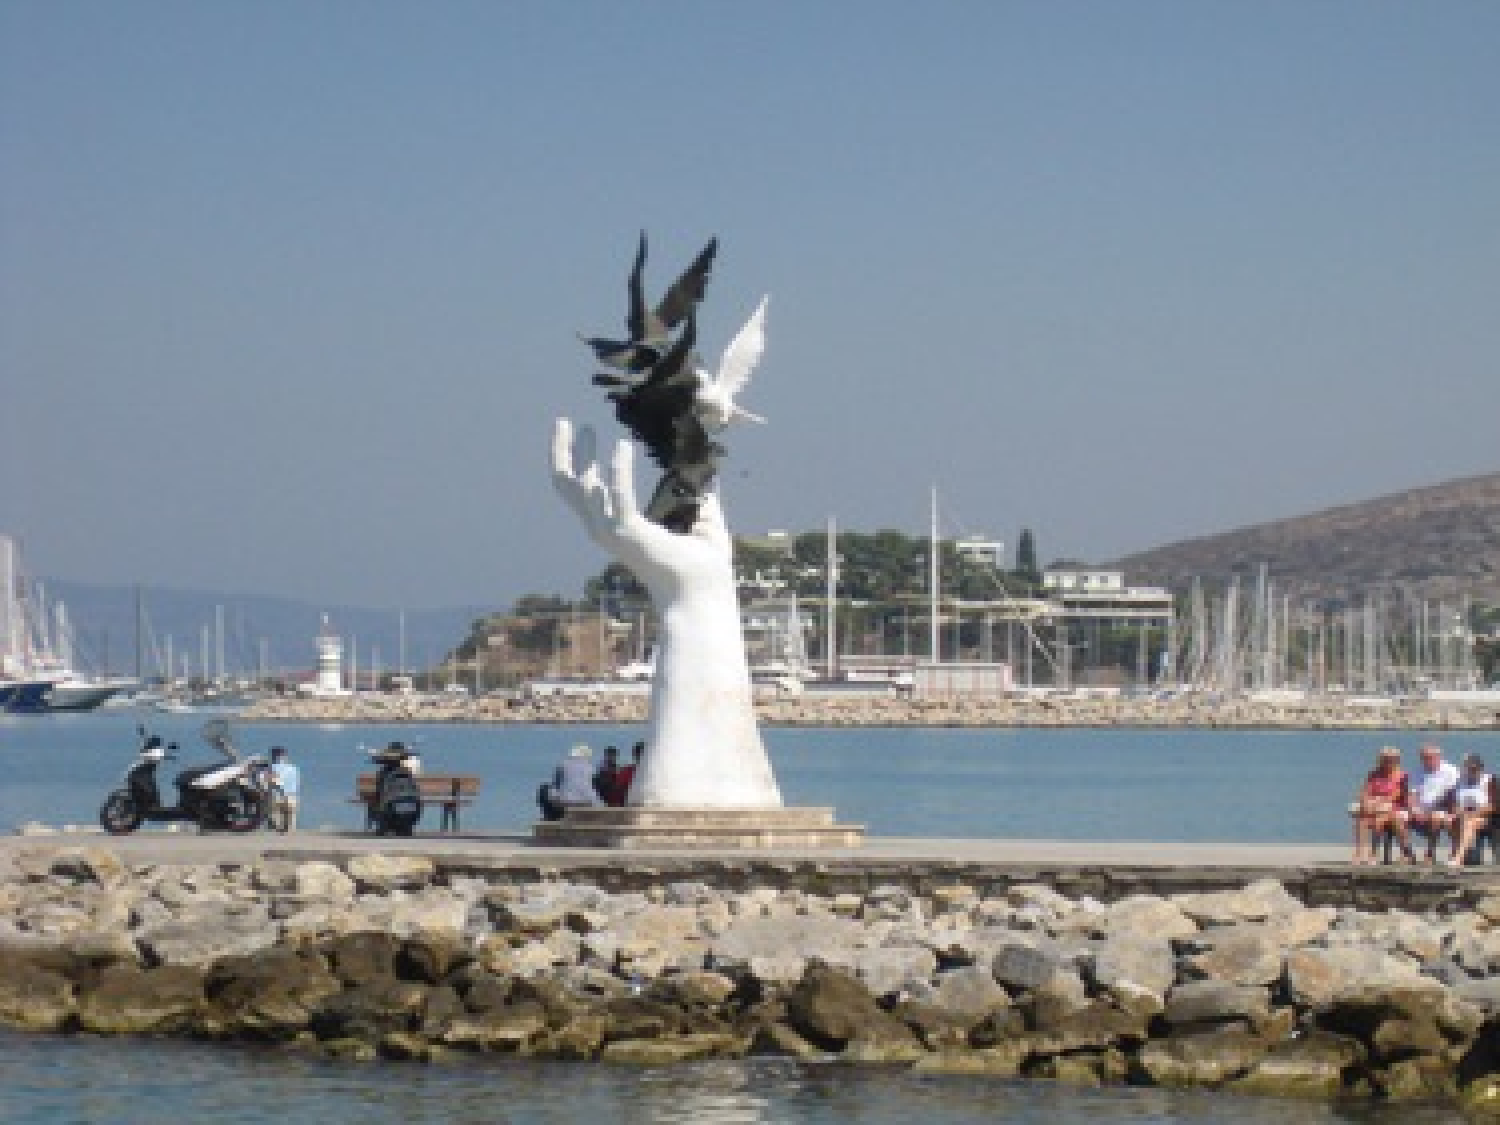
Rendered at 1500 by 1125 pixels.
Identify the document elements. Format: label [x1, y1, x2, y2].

list [0, 0, 1500, 1125]
